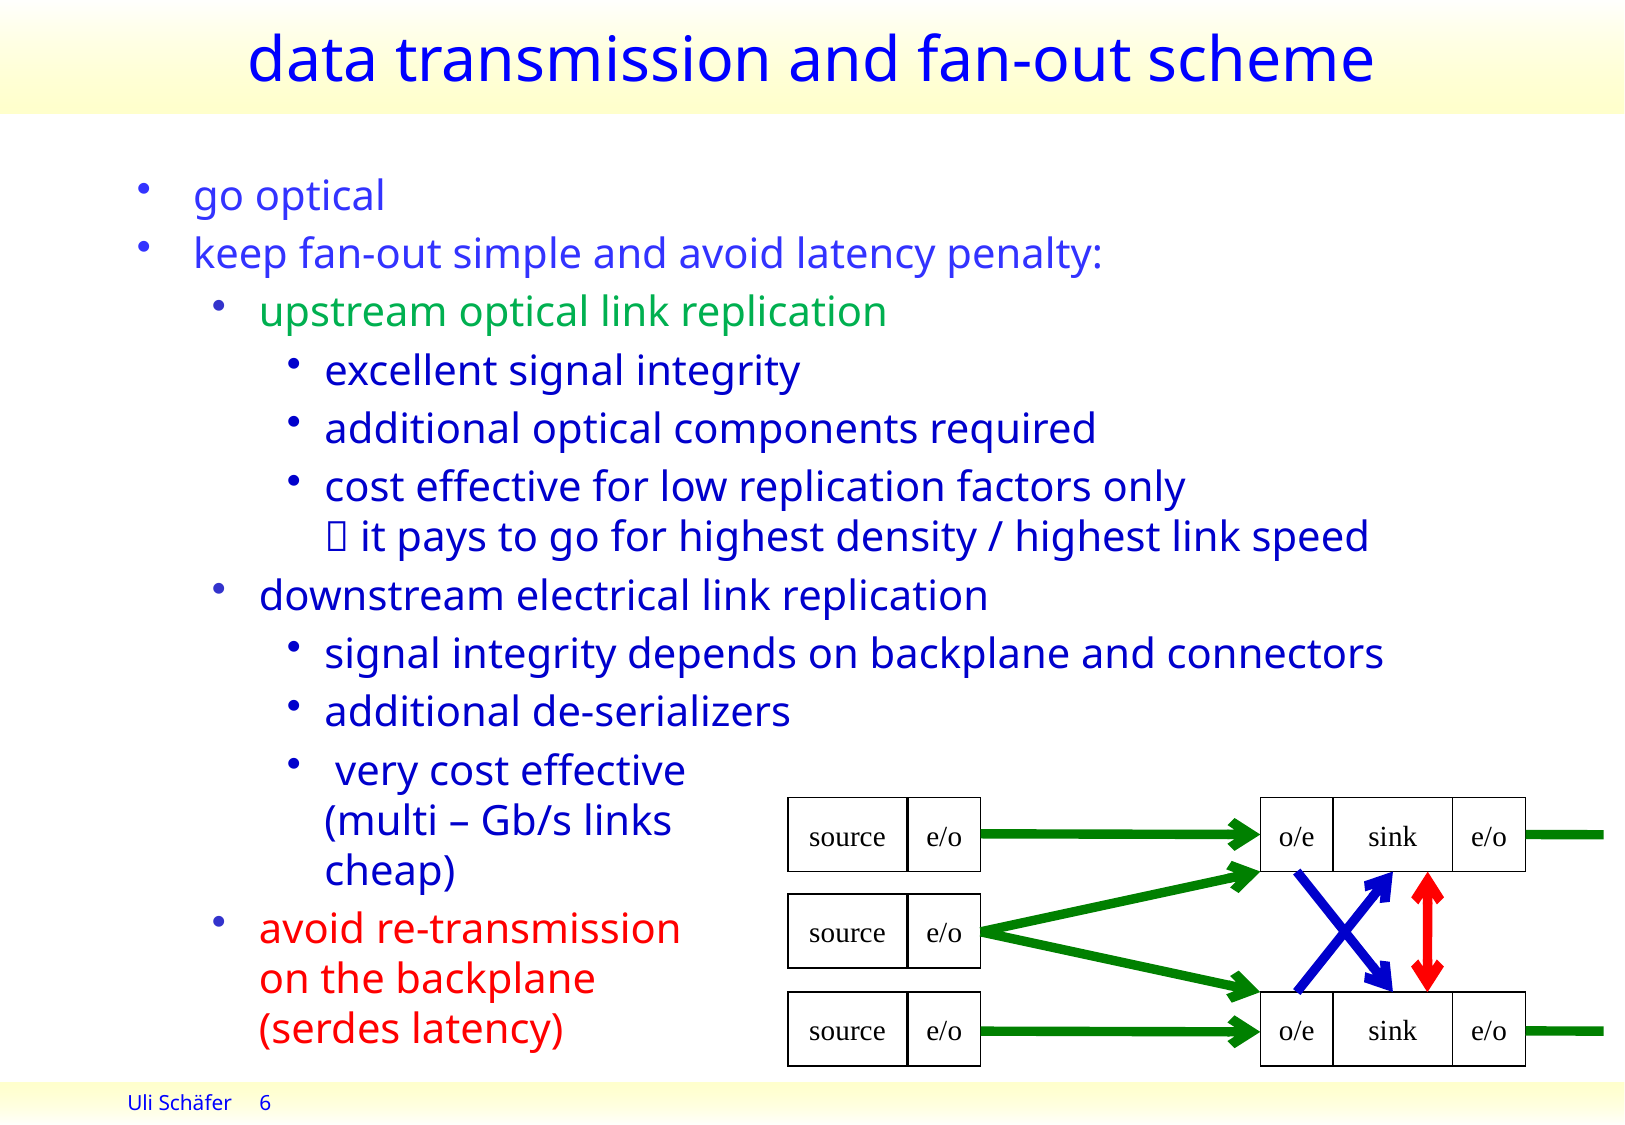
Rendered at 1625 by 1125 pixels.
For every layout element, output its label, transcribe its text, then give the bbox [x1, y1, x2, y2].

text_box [787, 991, 981, 1067]
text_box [1260, 991, 1453, 1067]
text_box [1260, 797, 1453, 872]
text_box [787, 797, 981, 872]
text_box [1284, 883, 1406, 981]
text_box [980, 871, 1261, 933]
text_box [980, 940, 1261, 993]
text_box e/o [1455, 992, 1526, 1067]
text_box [787, 893, 975, 969]
text_box e/o [1455, 797, 1526, 872]
list go optical keep fan-out simple and avoid latency penalty: upstream optical link replication excellent signal integrity additional optical components required cost effective for low replication factors only  it pays to go for highest density / highest link speed downstream electrical link replication signal integrity depends on backplane and connectors additional de-serializers very cost effective (multi – Gb/s links cheap) avoid re-transmission on the backplane (serdes latency) [121, 160, 1503, 1034]
title data transmission and fan-out scheme [0, 0, 1625, 117]
